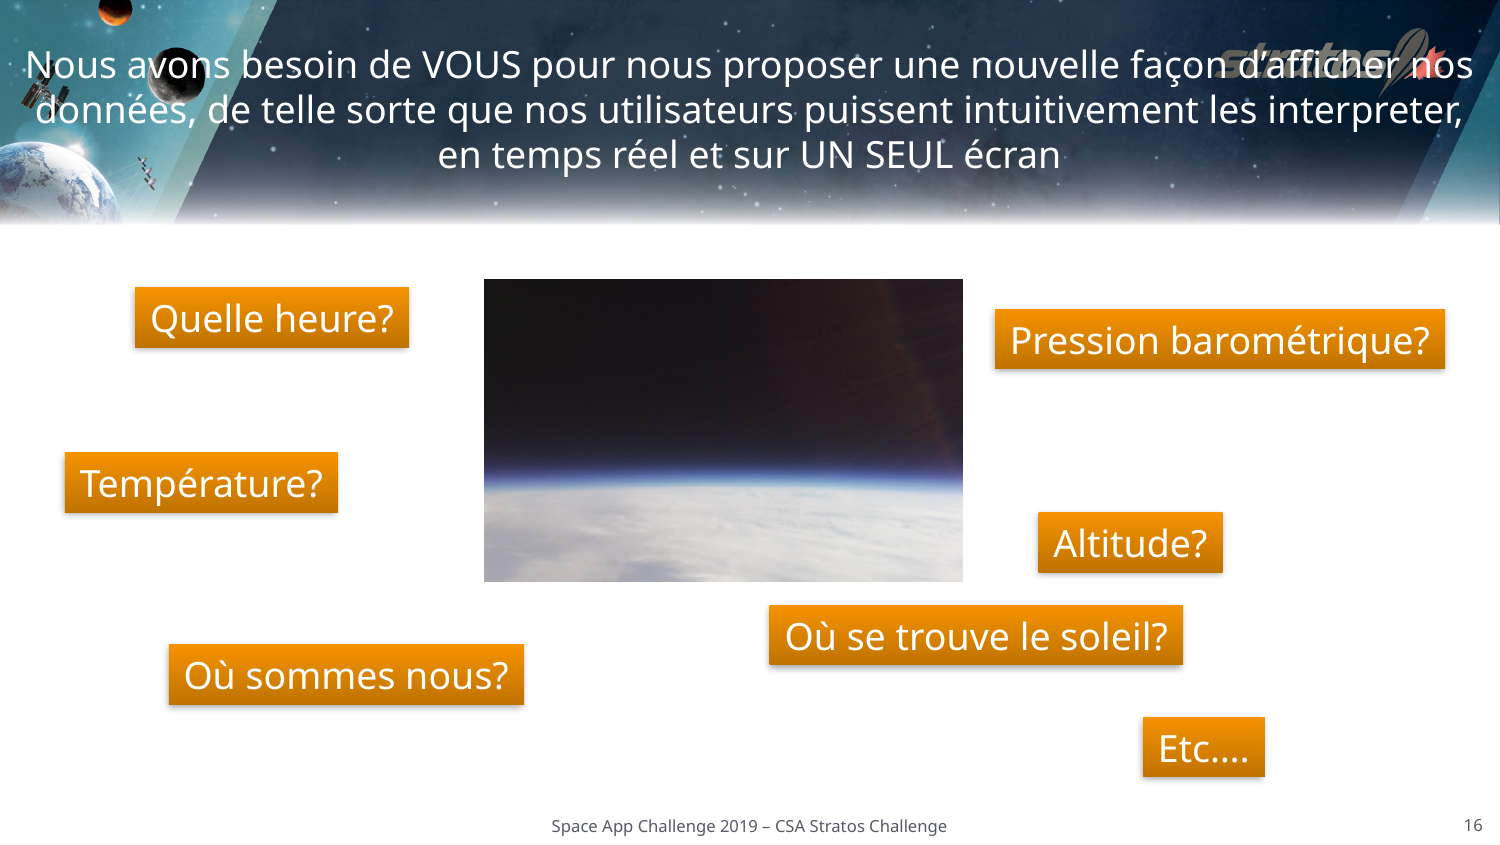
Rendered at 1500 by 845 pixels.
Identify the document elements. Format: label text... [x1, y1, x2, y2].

text_box Pression barométrique? [995, 309, 1446, 369]
text_box Où sommes nous? [168, 644, 525, 705]
footer Space App Challenge 2019 – CSA Stratos Challenge [156, 810, 1344, 843]
text_box Température? [64, 452, 339, 513]
text_box Altitude? [1038, 512, 1223, 573]
title Nous avons besoin de VOUS pour nous proposer une nouvelle façon d’afficher nos données, de telle sorte que nos utilisateurs puissent intuitivement les interpreter, en temps réel et sur UN SEUL écran [0, 0, 1500, 218]
text_box Quelle heure? [135, 287, 410, 348]
picture [0, 218, 1500, 844]
text_box Où se trouve le soleil? [769, 605, 1184, 665]
slide_number 16 [1422, 810, 1498, 843]
text_box Etc…. [1143, 717, 1265, 777]
